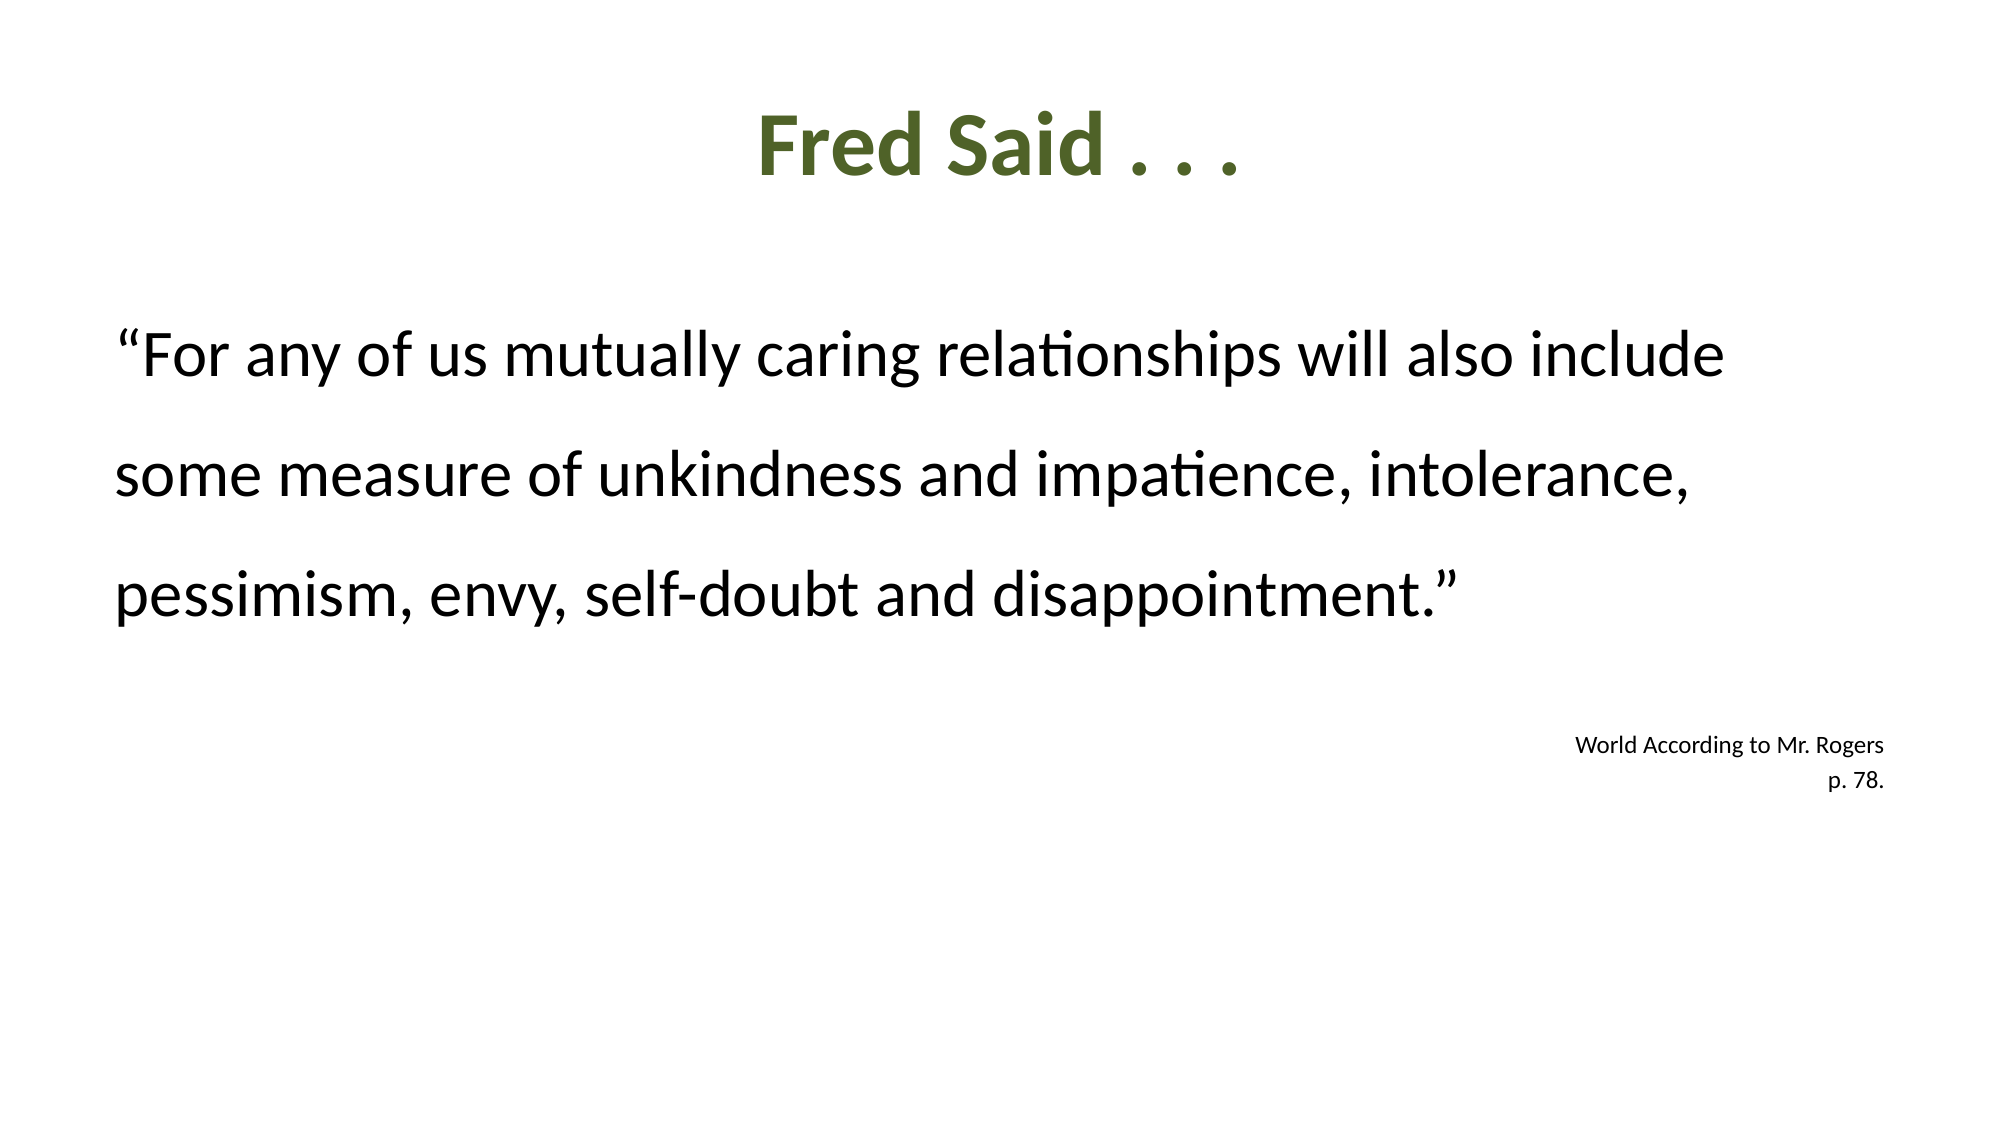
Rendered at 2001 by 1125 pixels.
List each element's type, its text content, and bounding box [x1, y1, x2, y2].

list “For any of us mutually caring relationships will also include some measure of unkindness and impatience, intolerance, pessimism, envy, self-doubt and disappointment.” World According to Mr. Rogers p. 78. [99, 262, 1900, 1005]
title Fred Said . . . [99, 45, 1900, 233]
